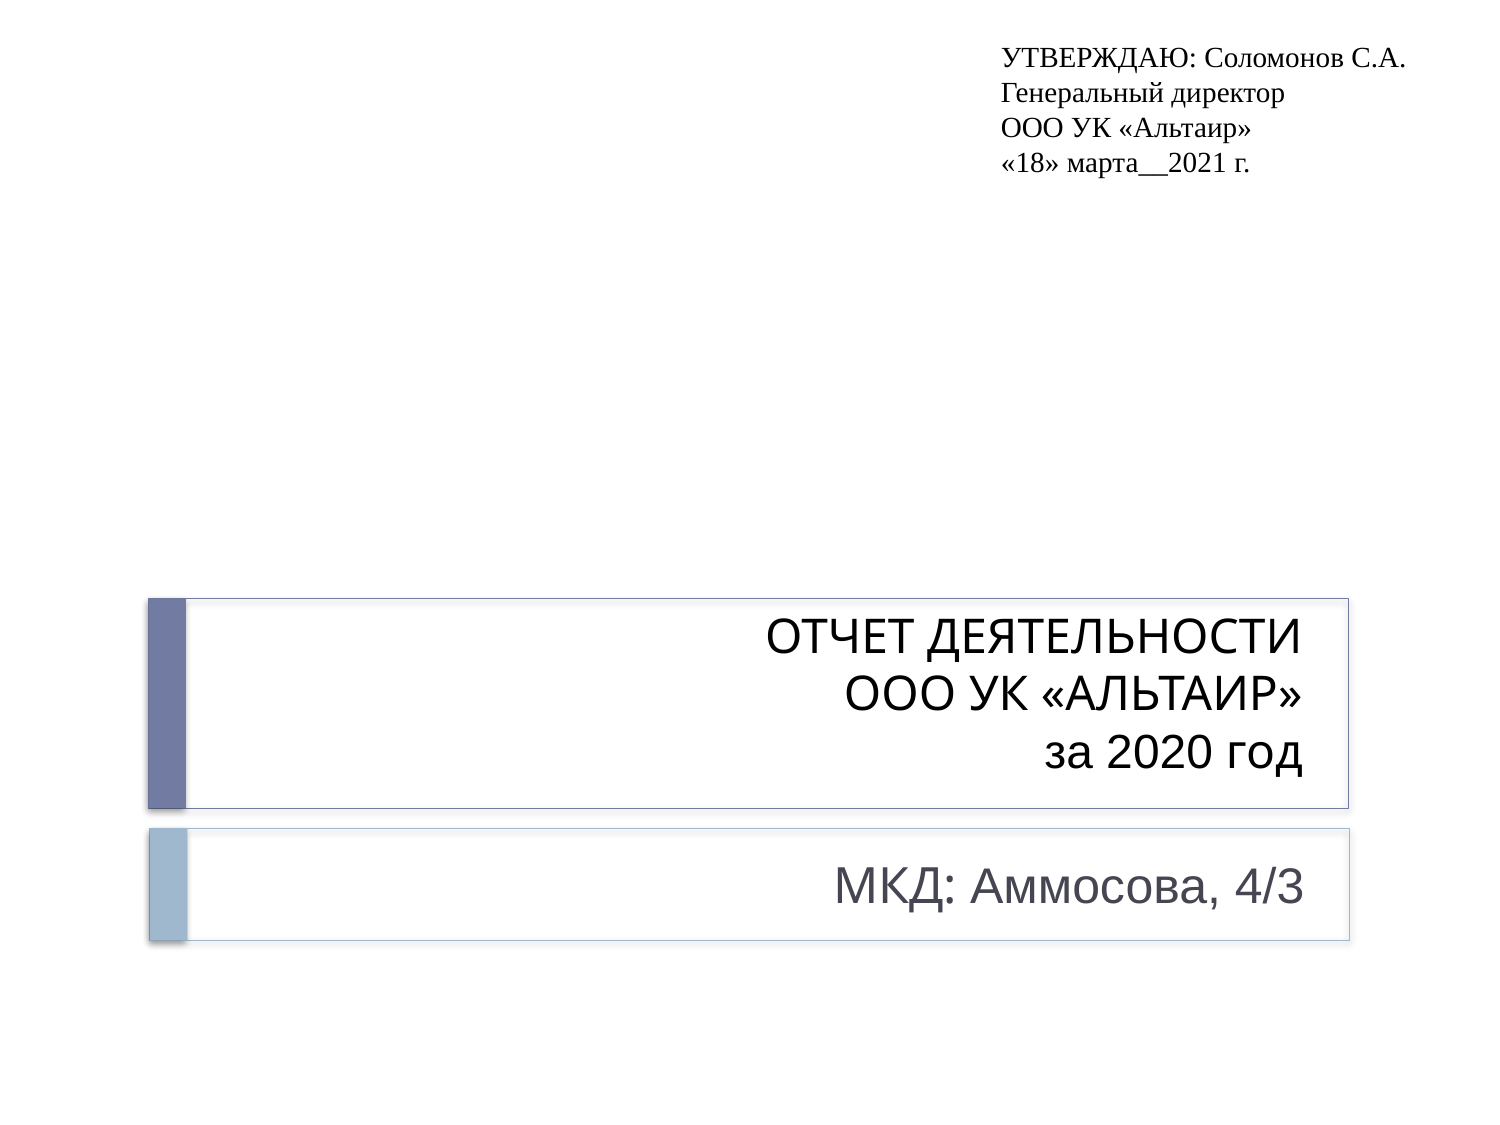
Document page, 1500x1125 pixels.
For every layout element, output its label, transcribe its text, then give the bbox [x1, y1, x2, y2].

text_box УТВЕРЖДАЮ: Соломонов С.А. Генеральный директор ООО УК «Альтаир» «18» марта__2021 г. [986, 30, 1500, 186]
title ОТЧЕТ ДЕЯТЕЛЬНОСТИ ООО УК «АЛЬТАИР» за 2020 год [194, 597, 1331, 801]
subtitle МКД: Аммосова, 4/3 [194, 845, 1320, 934]
